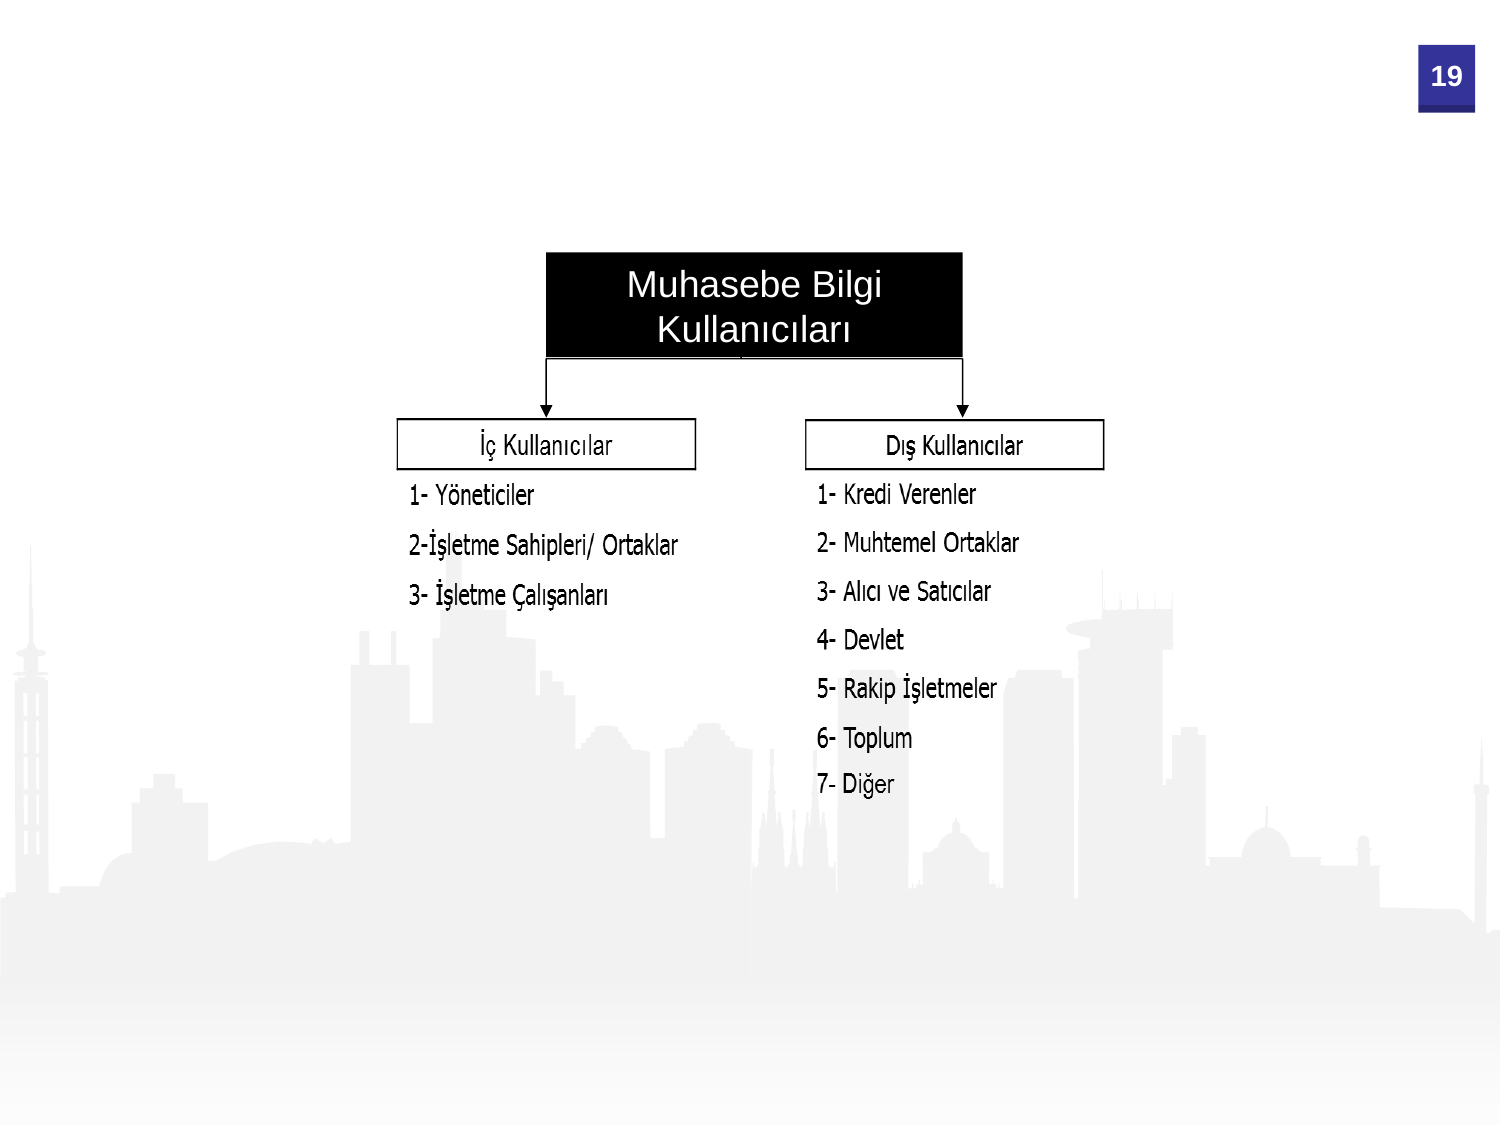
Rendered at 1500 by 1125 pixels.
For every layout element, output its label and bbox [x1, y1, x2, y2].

text_box [963, 405, 969, 417]
picture [803, 417, 1105, 816]
picture [395, 417, 697, 873]
text_box [546, 252, 963, 418]
